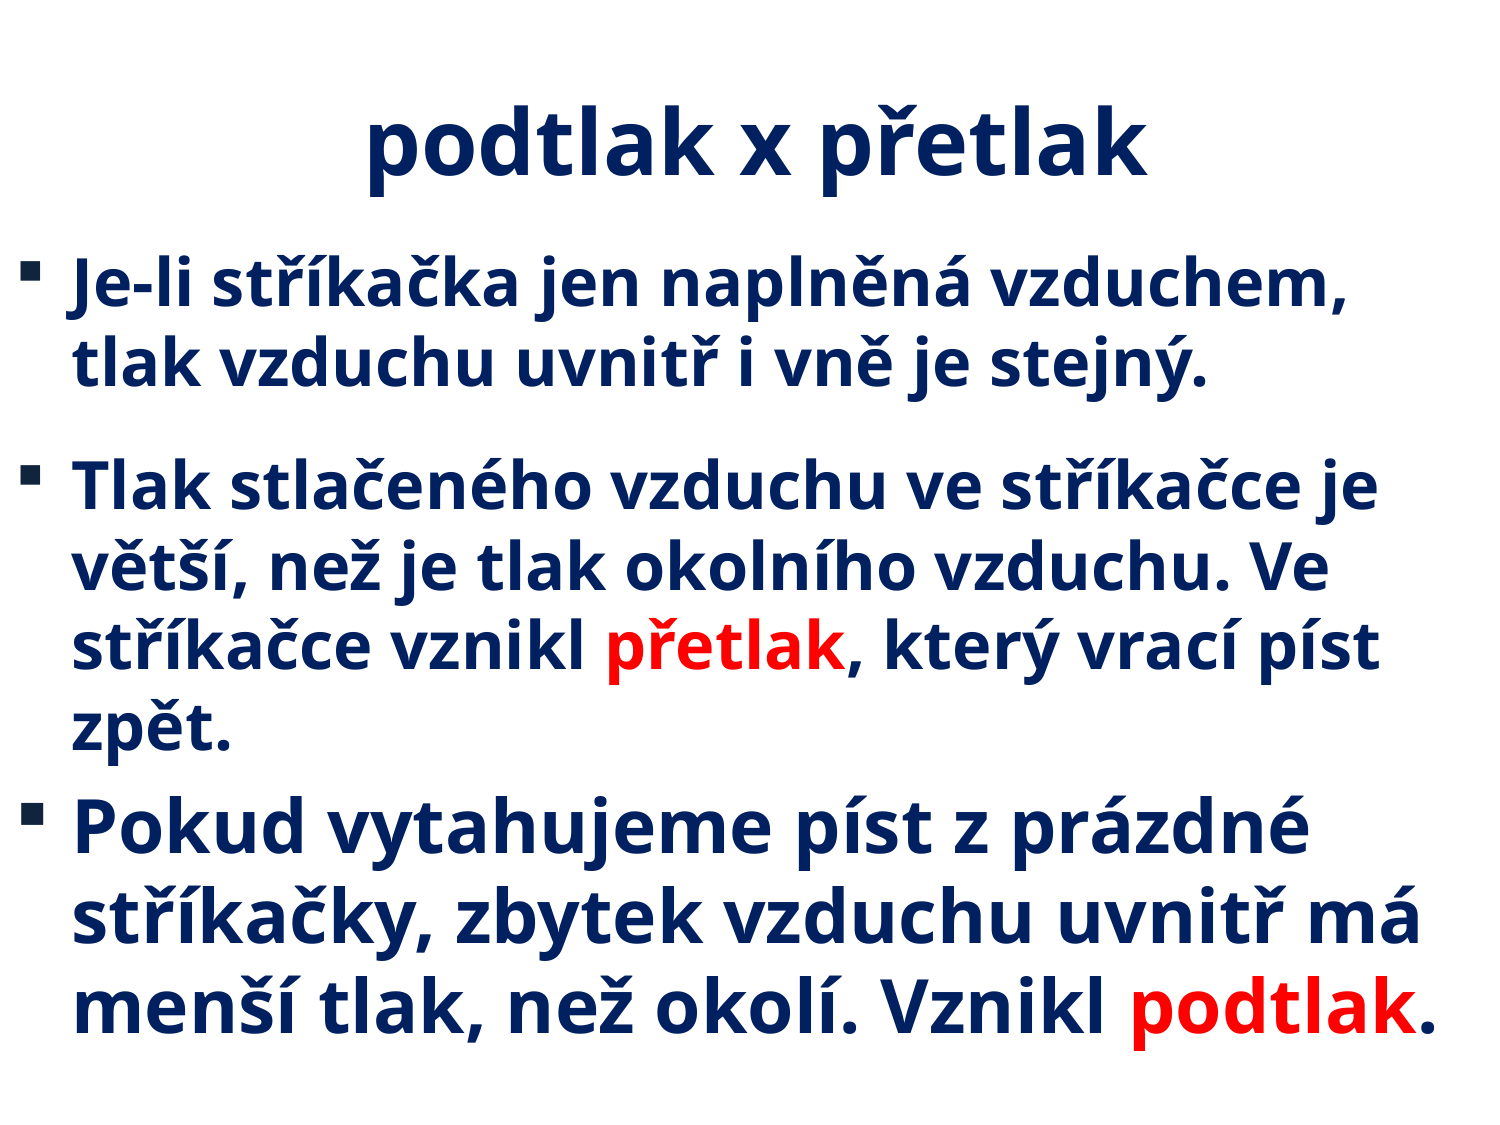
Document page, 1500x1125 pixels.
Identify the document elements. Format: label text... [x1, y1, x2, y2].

title podtlak x přetlak [64, 45, 1447, 231]
list Je-li stříkačka jen naplněná vzduchem, tlak vzduchu uvnitř i vně je stejný. Tlak stlačeného vzduchu ve stříkačce je větší, než je tlak okolního vzduchu. Ve stříkačce vznikl přetlak, který vrací píst zpět. Pokud vytahujeme píst z prázdné stříkačky, zbytek vzduchu uvnitř má menší tlak, než okolí. Vznikl podtlak. [0, 231, 1500, 1090]
